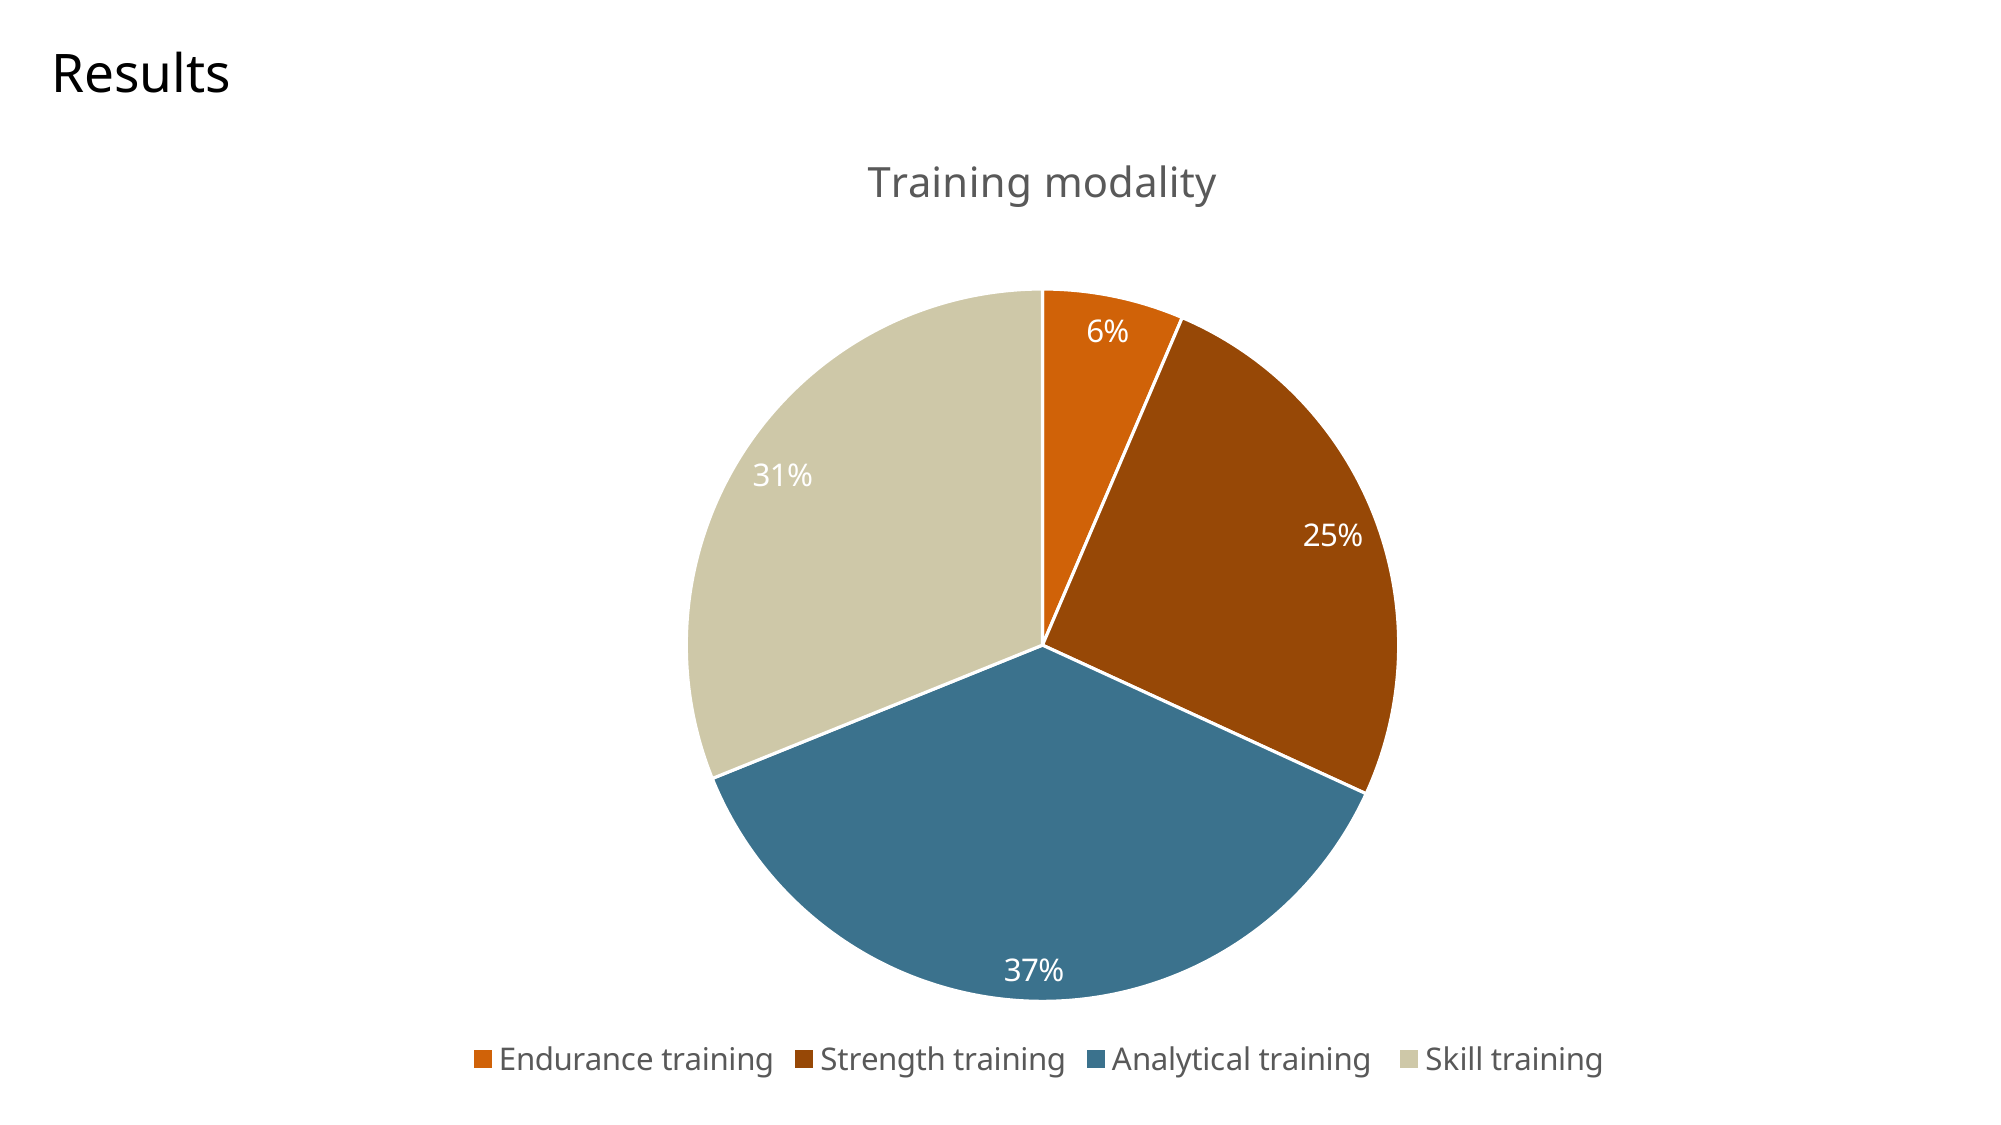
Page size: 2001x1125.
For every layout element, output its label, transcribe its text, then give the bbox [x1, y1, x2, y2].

chart [341, 111, 1744, 1087]
text_box Results [36, 38, 1762, 112]
